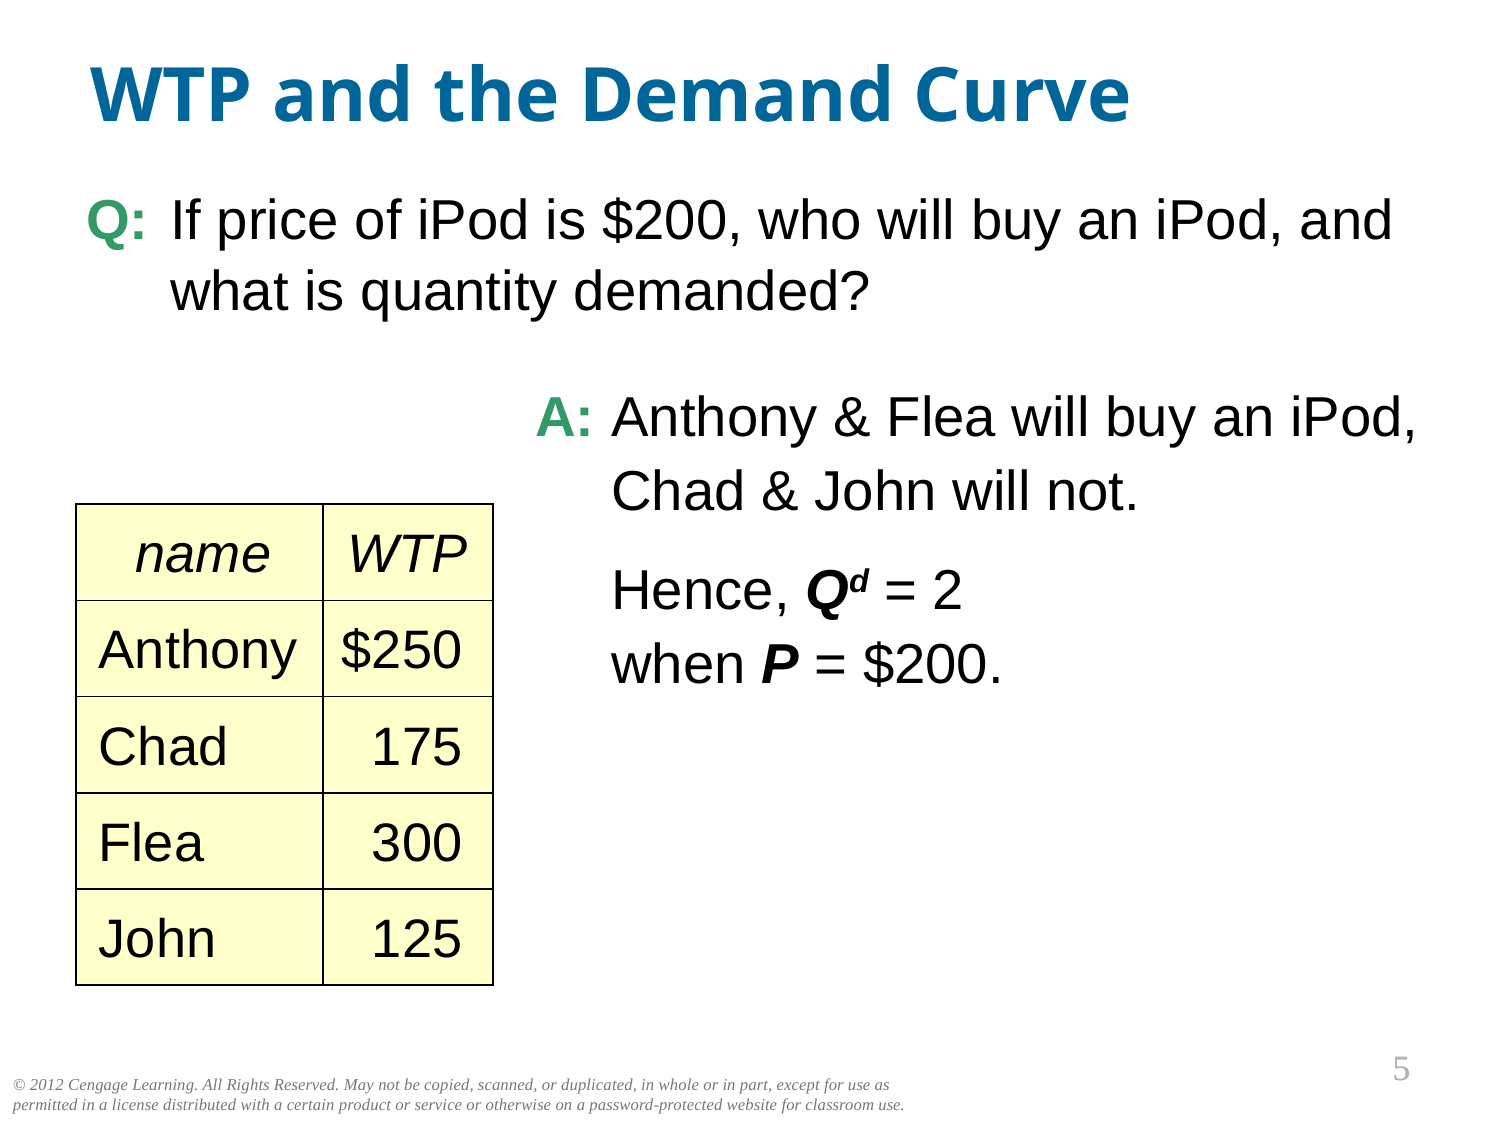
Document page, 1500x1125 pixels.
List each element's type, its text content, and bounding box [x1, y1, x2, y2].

table_cell Anthony [77, 601, 322, 696]
table_header WTP [324, 505, 492, 600]
table_cell 175 [324, 697, 492, 792]
table_cell $250 [324, 601, 492, 696]
text_box A: Anthony & Flea will buy an iPod, Chad & John will not. Hence, Qd = 2 when P = $200. [520, 365, 1439, 703]
list Q: If price of iPod is $200, who will buy an iPod, and what is quantity demanded? [71, 172, 1412, 353]
table_cell John [77, 890, 322, 984]
title WTP and the Demand Curve [75, 37, 1425, 145]
table_cell Flea [77, 794, 322, 888]
table_cell 300 [324, 794, 492, 888]
table_header name [77, 505, 322, 600]
table_cell Chad [77, 697, 322, 792]
table_cell 125 [324, 890, 492, 984]
